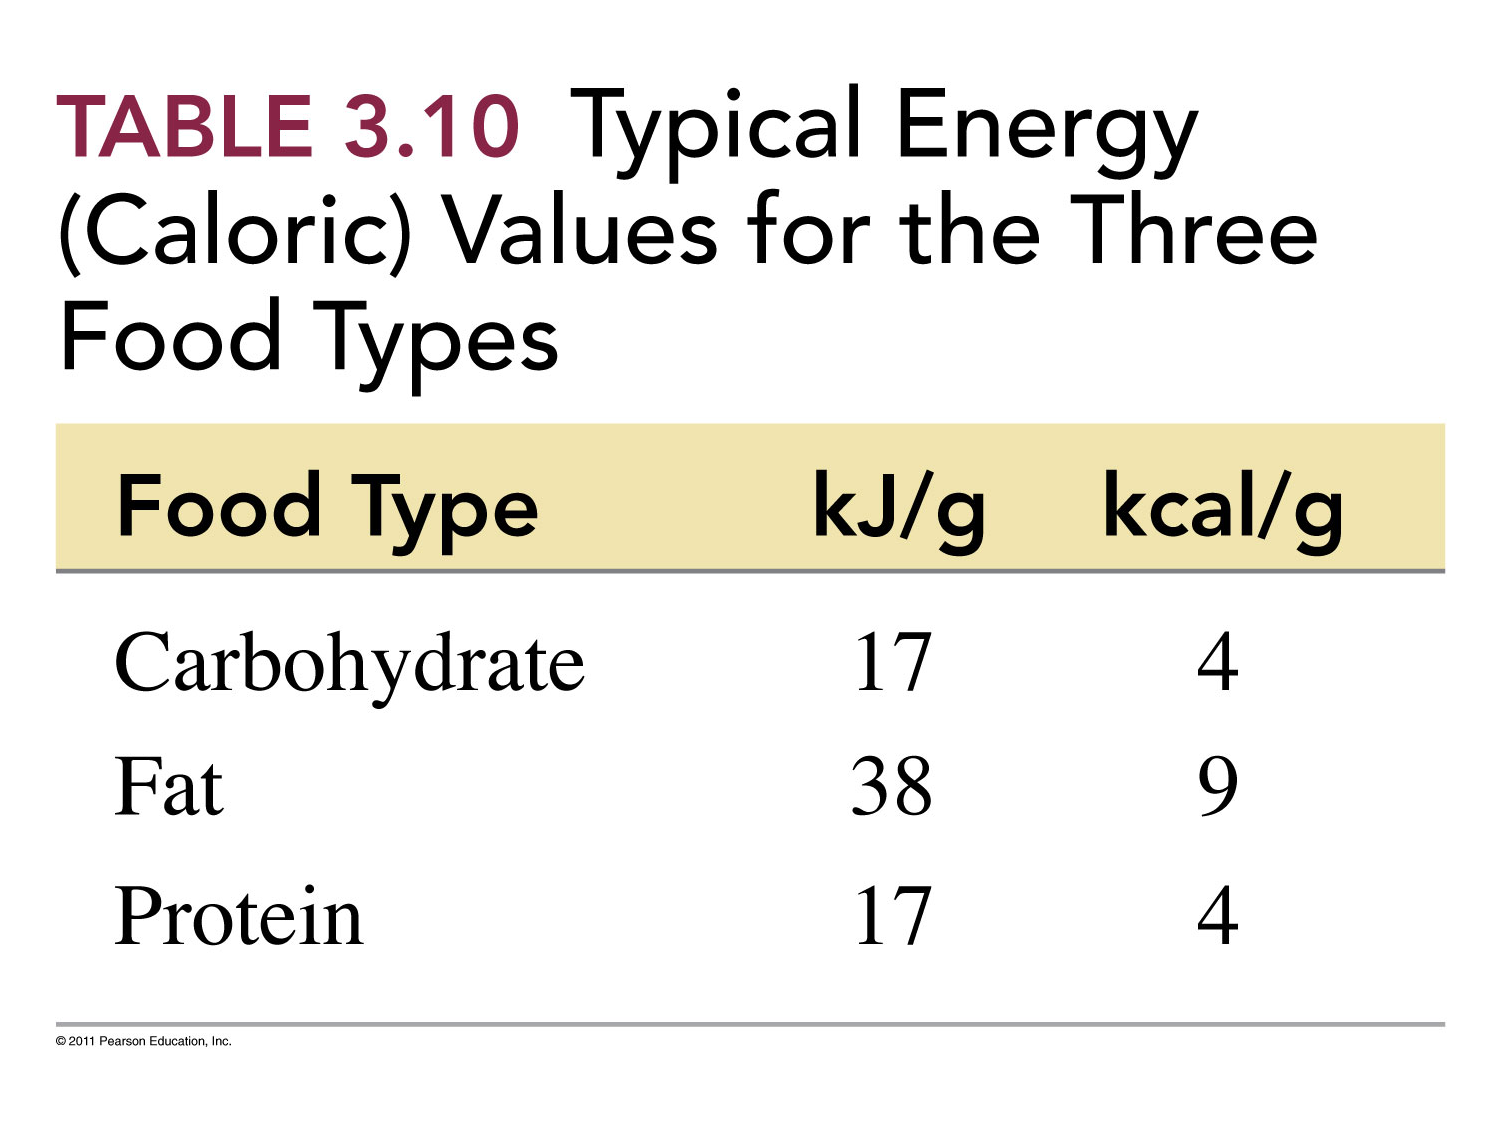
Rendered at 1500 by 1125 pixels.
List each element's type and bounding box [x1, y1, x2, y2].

picture [31, 49, 1470, 1077]
